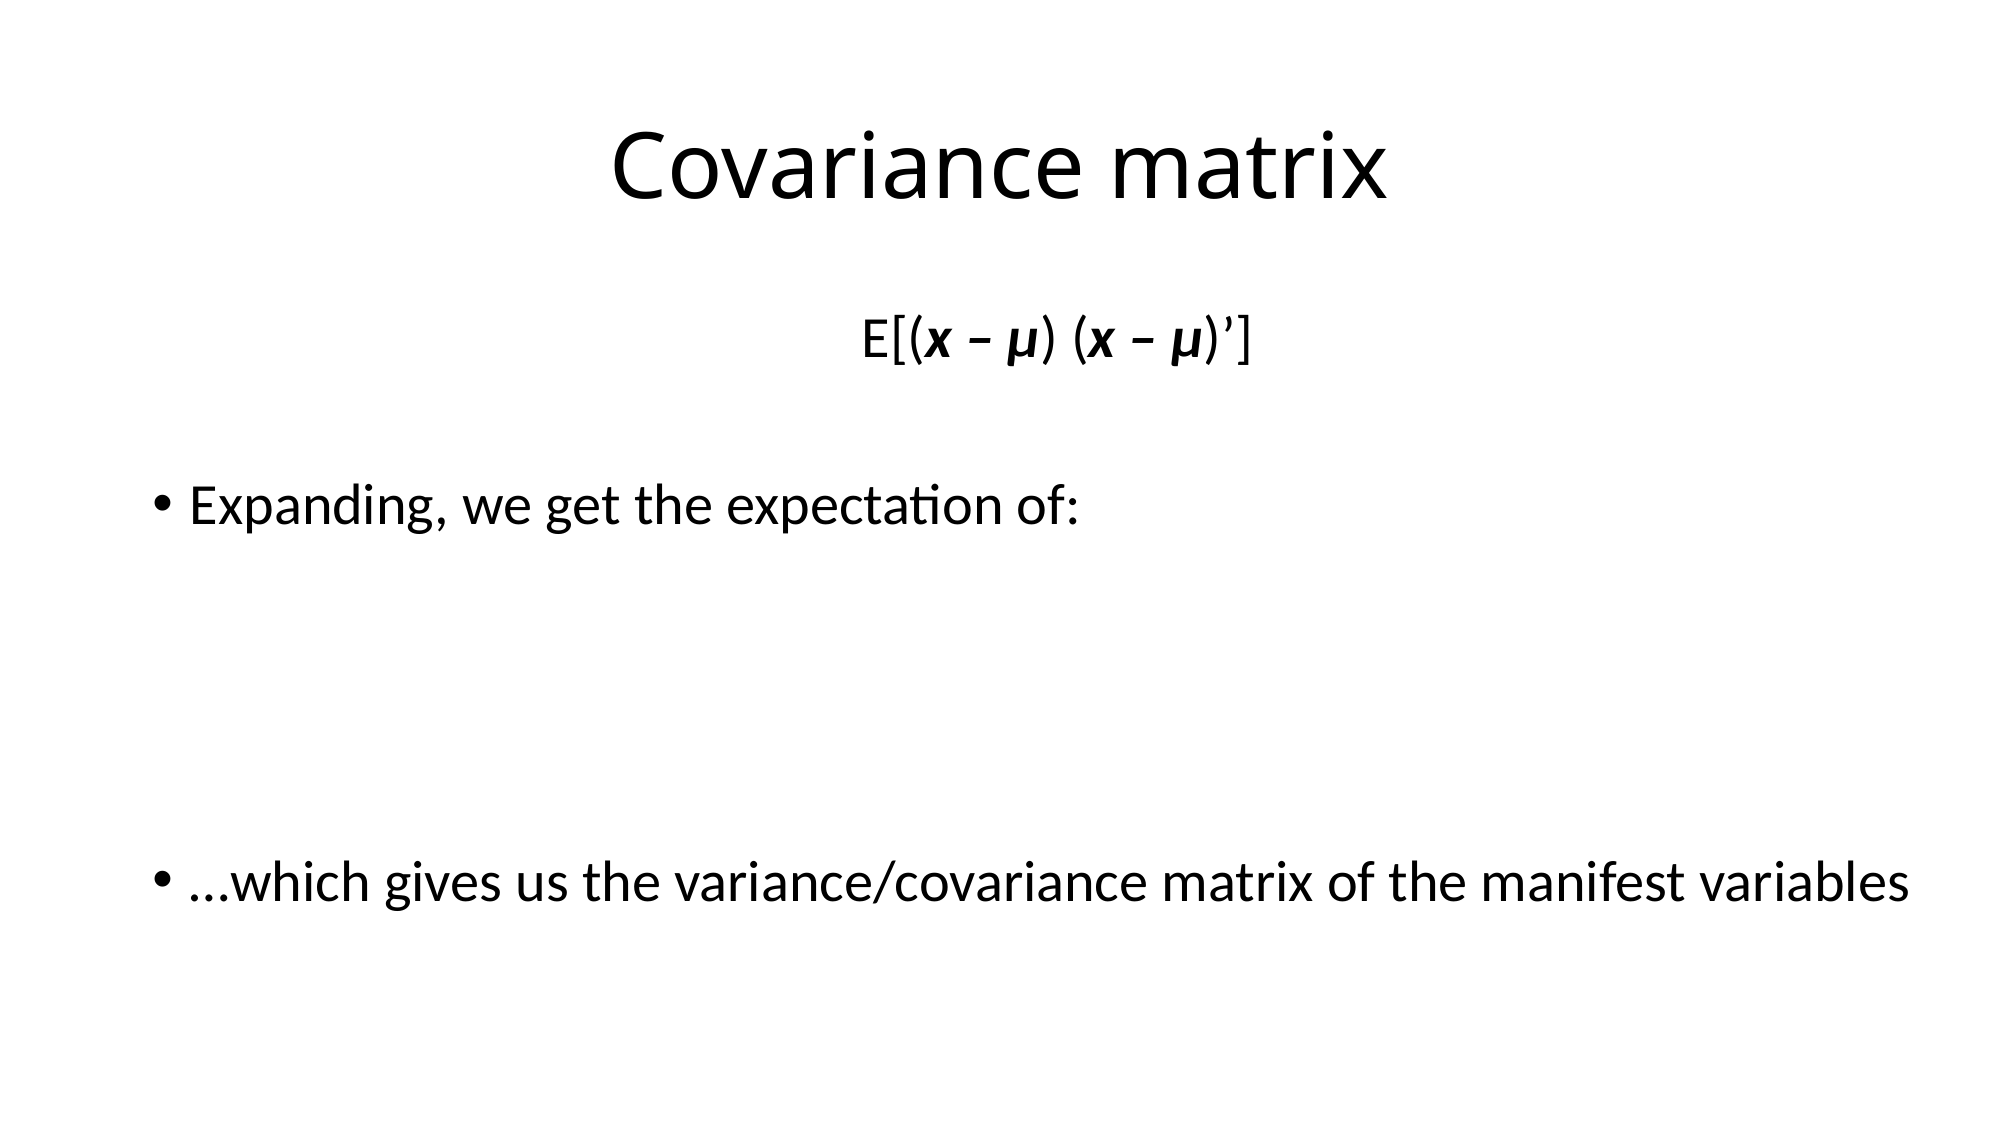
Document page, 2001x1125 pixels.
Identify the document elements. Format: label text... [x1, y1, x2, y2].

title Covariance matrix [137, 59, 1863, 278]
